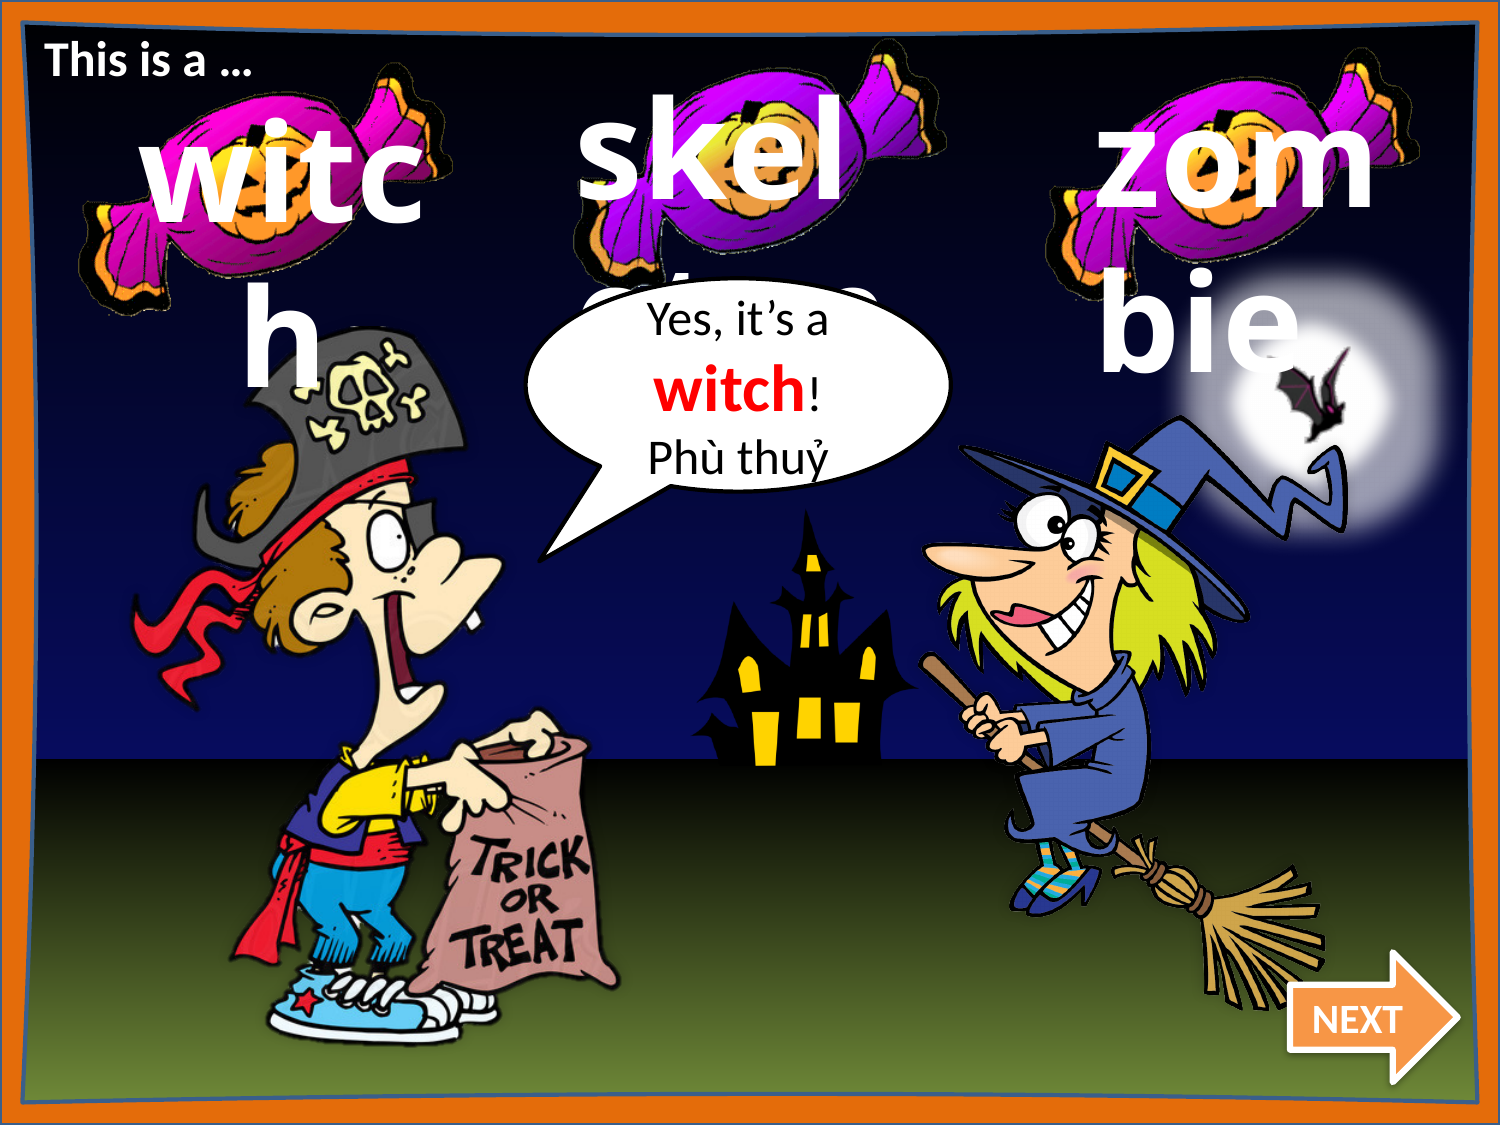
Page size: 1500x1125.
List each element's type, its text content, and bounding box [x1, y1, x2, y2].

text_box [1031, 39, 1424, 315]
picture [690, 337, 1400, 1011]
text_box Yes, it’s a witch! Phù thuỷ [649, 313, 953, 500]
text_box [559, 30, 951, 307]
text_box [25, 757, 1475, 1100]
picture [100, 304, 644, 1048]
text_box [0, 0, 1500, 1125]
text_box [64, 54, 479, 330]
text_box This is a … [29, 19, 420, 94]
text_box NEXT [1286, 949, 1461, 1086]
